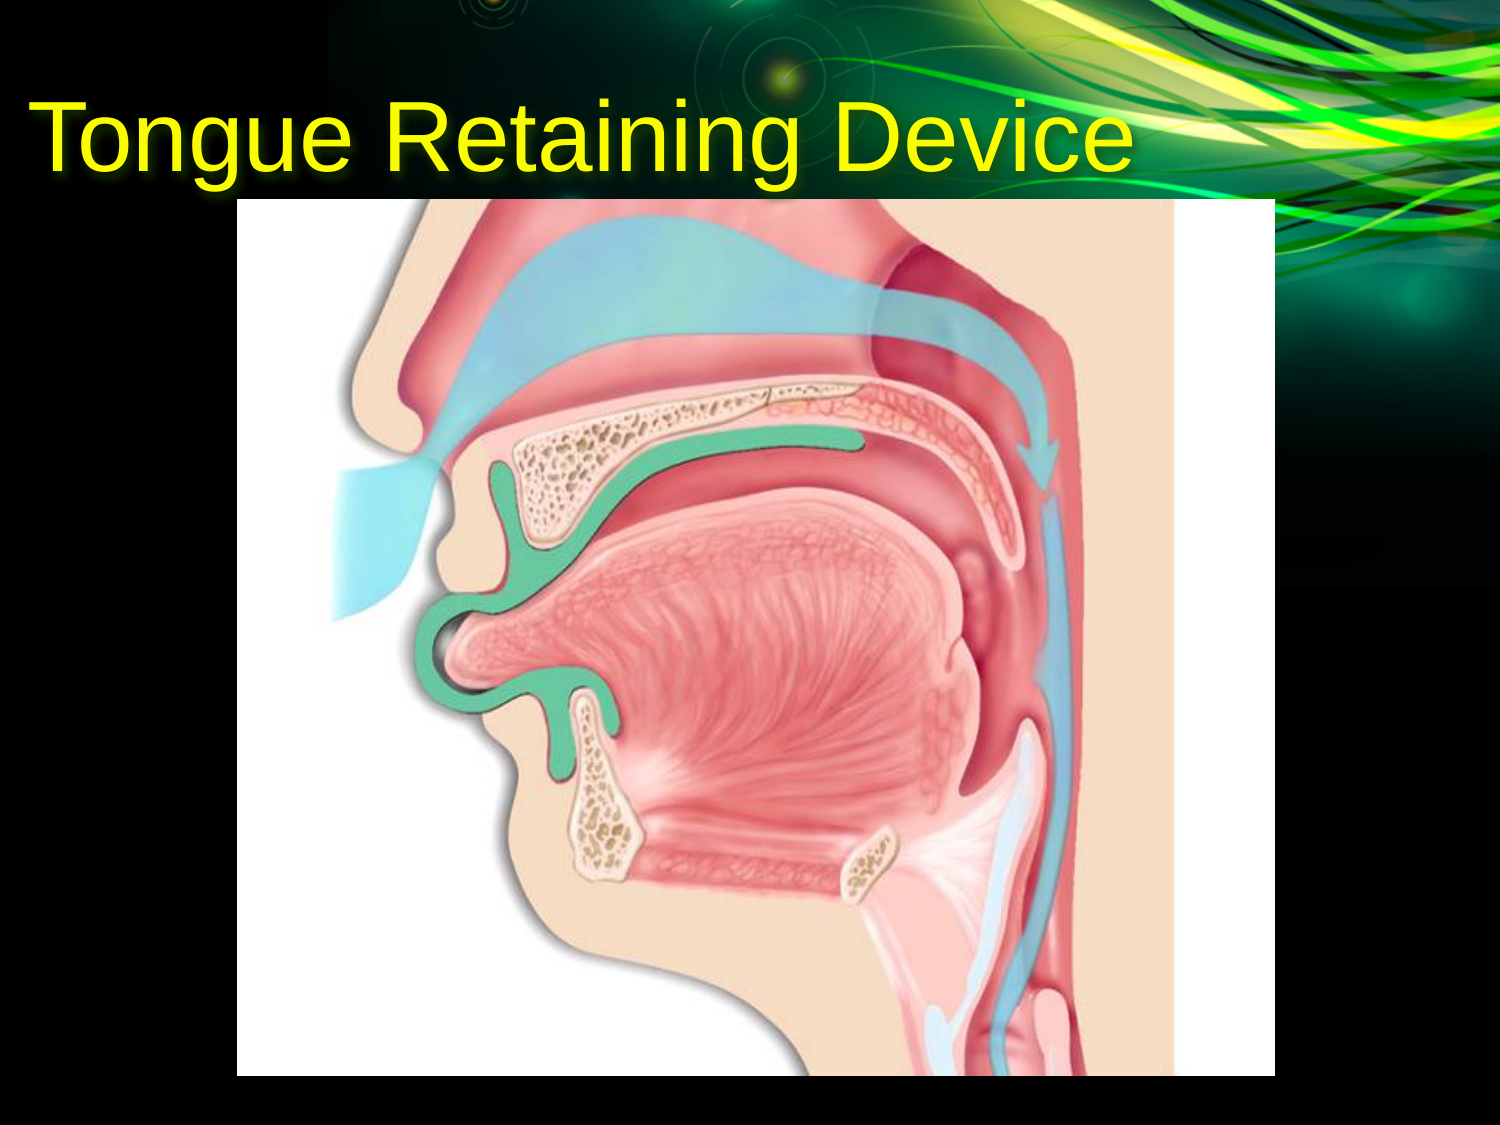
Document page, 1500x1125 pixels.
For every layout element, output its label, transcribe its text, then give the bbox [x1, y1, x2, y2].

text_box Tongue Retaining Device [12, 24, 1500, 238]
picture [0, 0, 1500, 1125]
